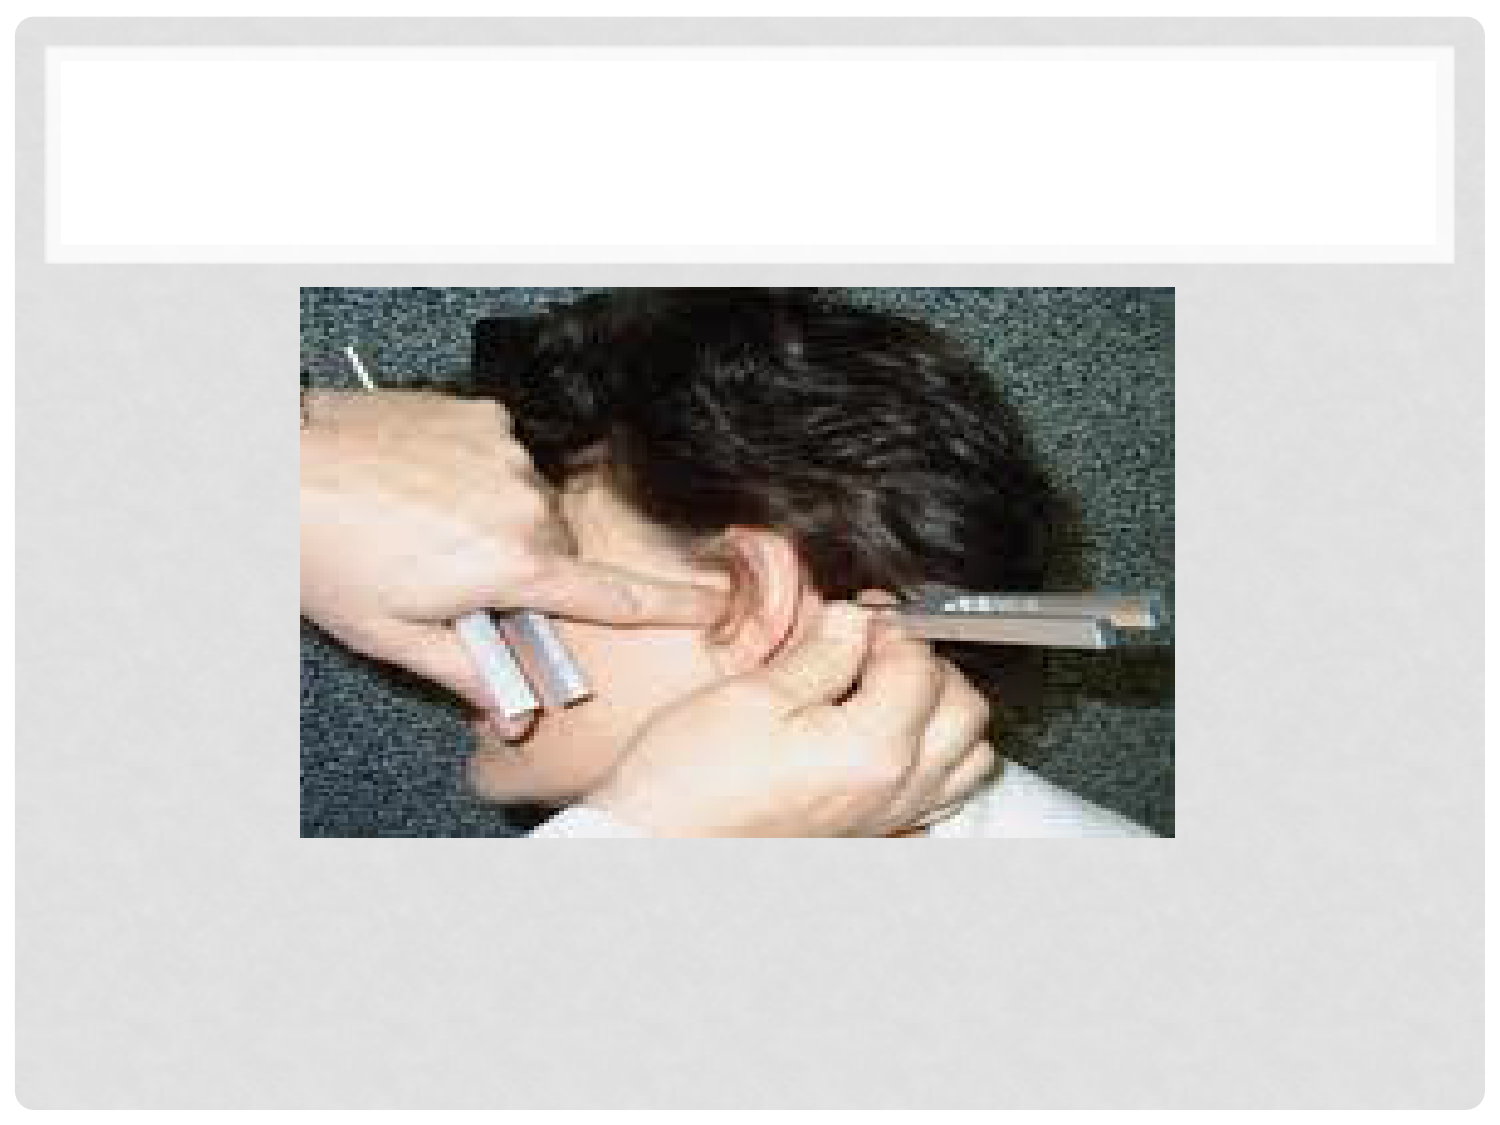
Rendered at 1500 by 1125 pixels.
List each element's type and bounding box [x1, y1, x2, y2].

picture [299, 287, 1176, 838]
